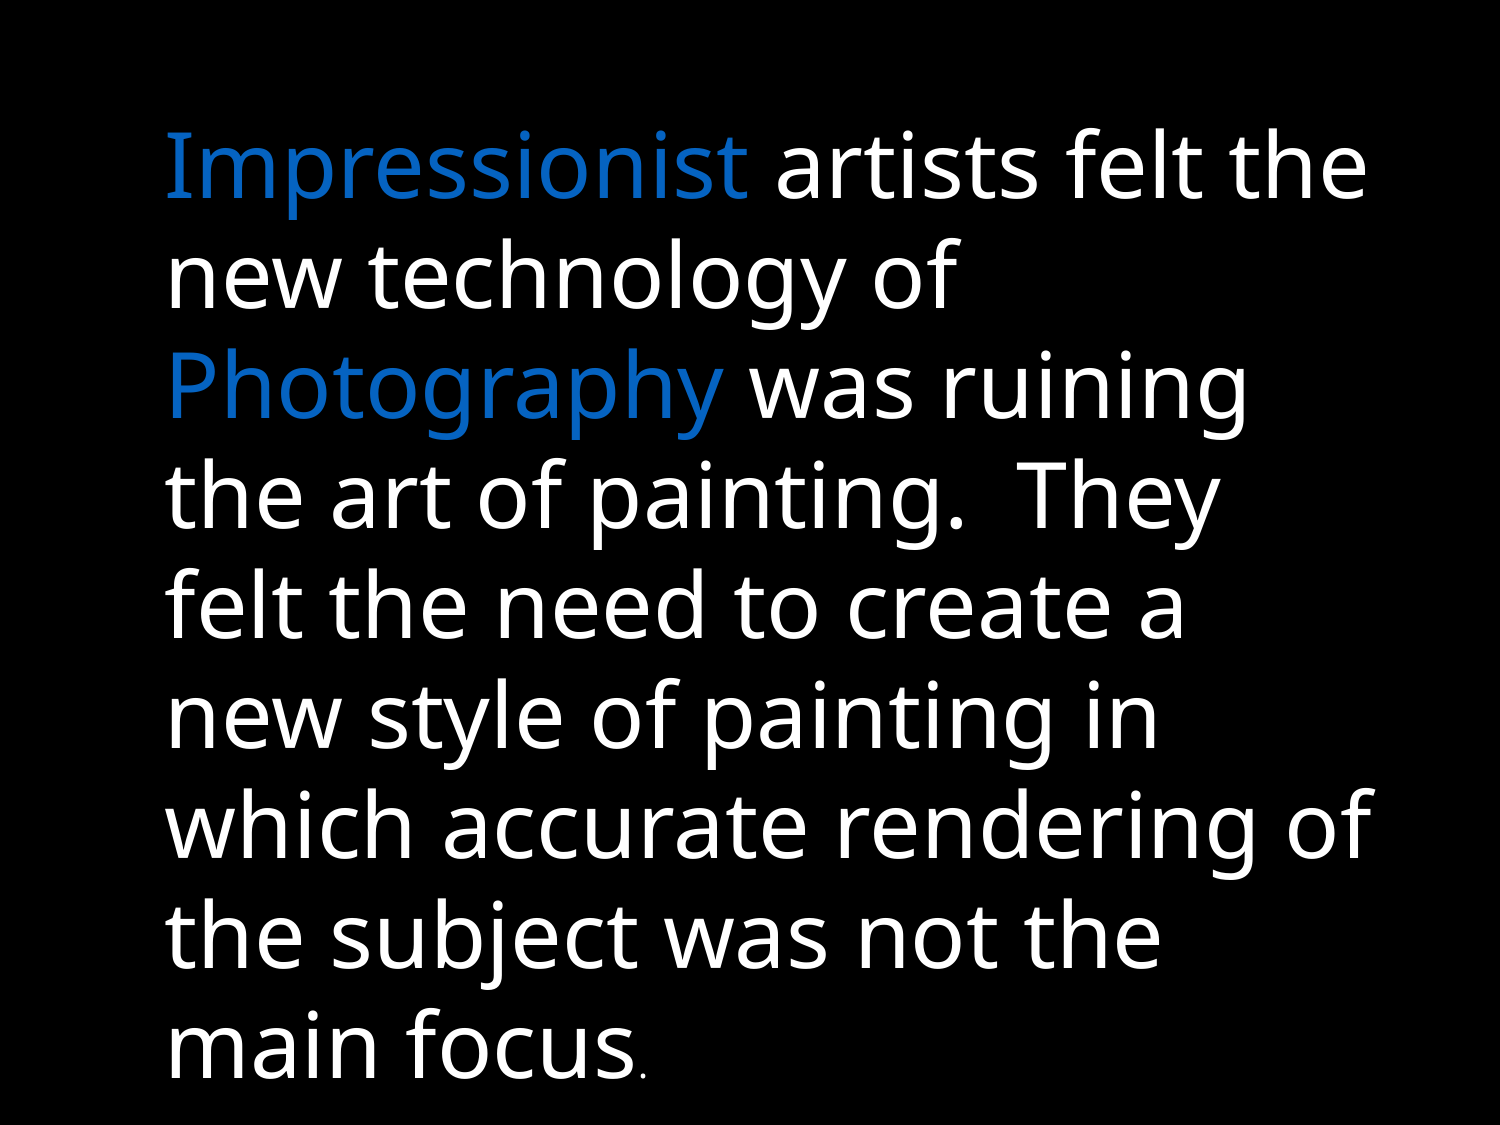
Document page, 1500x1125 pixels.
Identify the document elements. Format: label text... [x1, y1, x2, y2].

text_box Impressionist artists felt the new technology of Photography was ruining the art of painting. They felt the need to create a new style of painting in which accurate rendering of the subject was not the main focus. [150, 99, 1388, 1105]
